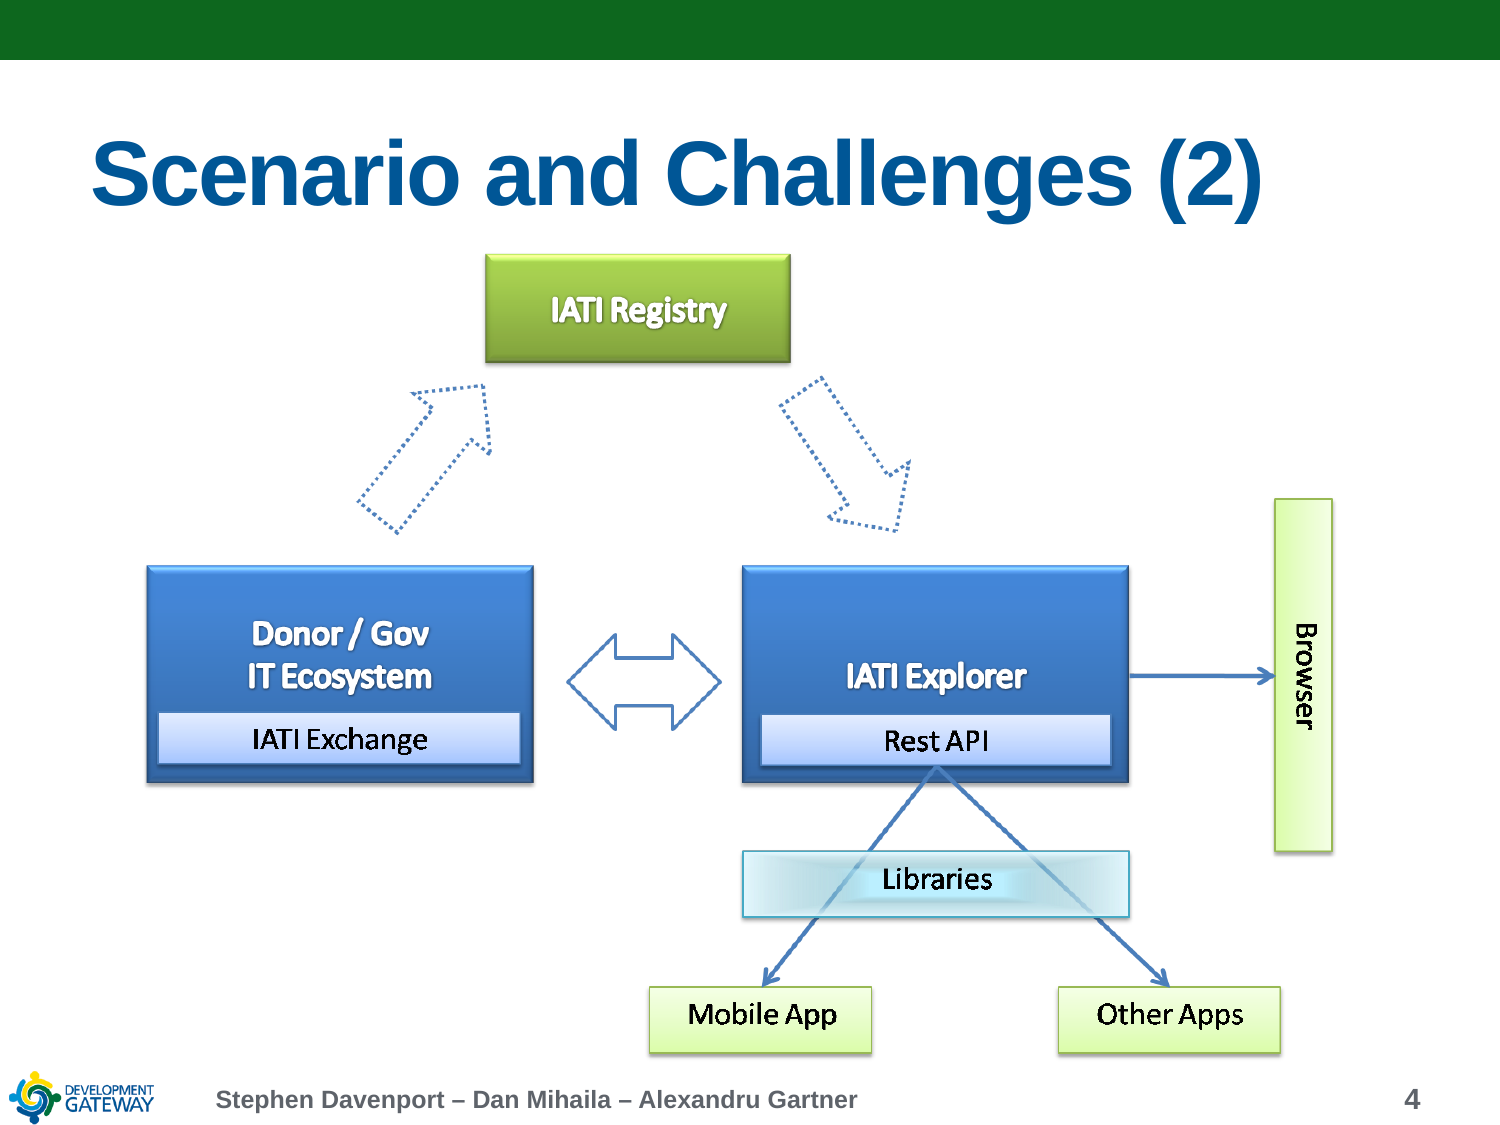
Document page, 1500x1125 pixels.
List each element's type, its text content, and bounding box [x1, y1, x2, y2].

picture [138, 249, 1342, 1063]
picture [0, 1071, 163, 1125]
text_box Stephen Davenport – Dan Mihaila – Alexandru Gartner [199, 1071, 875, 1125]
title Scenario and Challenges (2) [75, 87, 1425, 250]
text_box 4 [1325, 1071, 1500, 1125]
